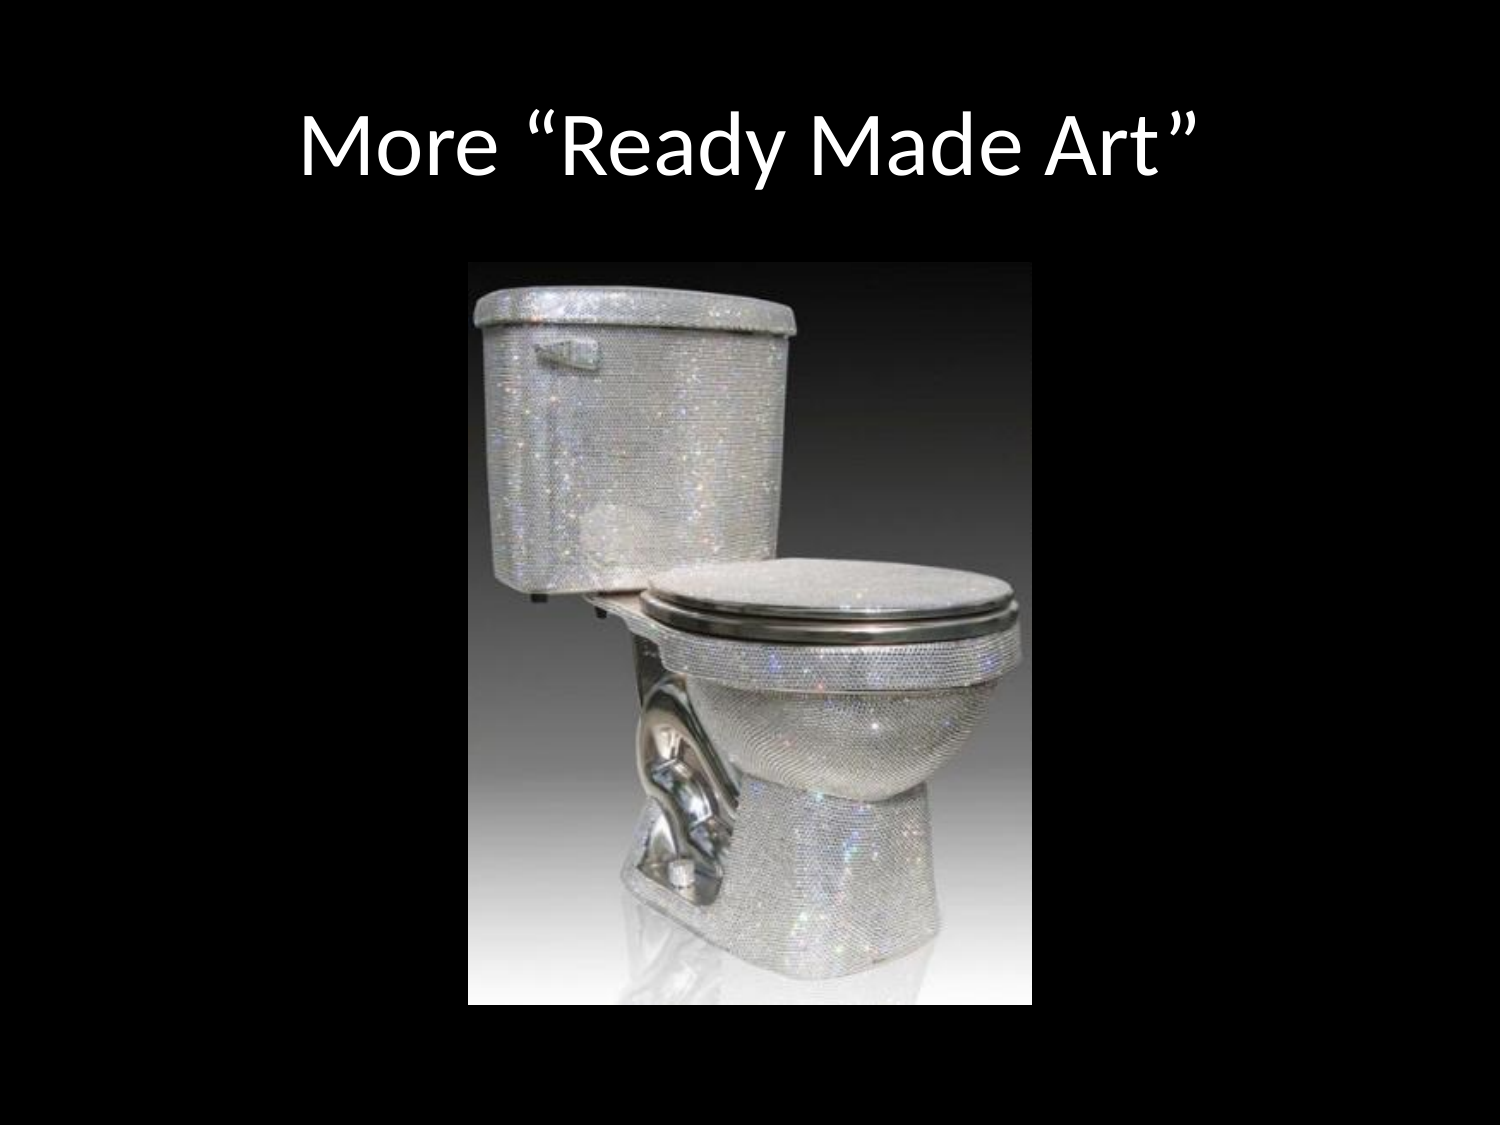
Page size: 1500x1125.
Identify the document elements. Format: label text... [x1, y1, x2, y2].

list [74, 262, 1426, 1006]
title More “Ready Made Art” [75, 45, 1425, 233]
